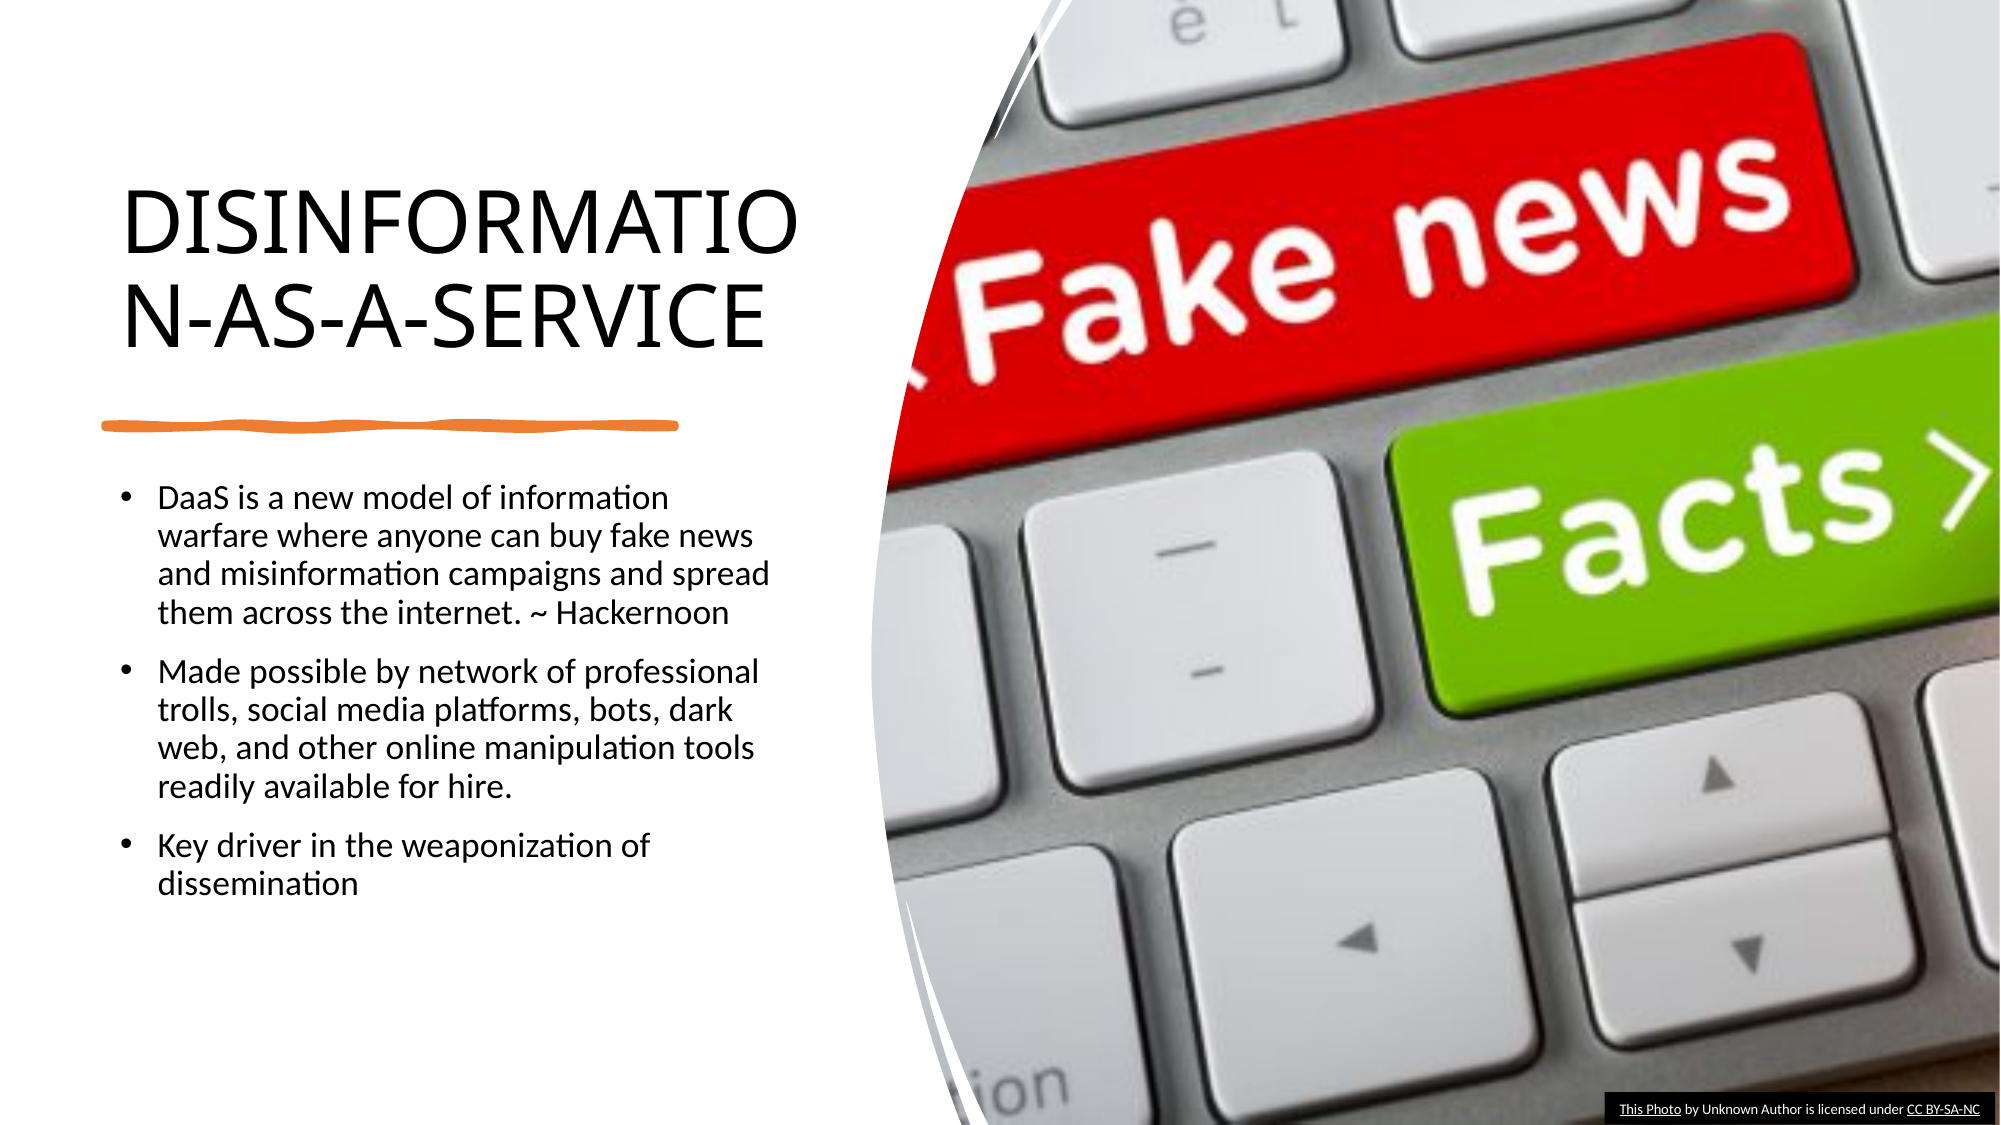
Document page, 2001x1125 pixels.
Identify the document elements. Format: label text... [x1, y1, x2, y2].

list DaaS is a new model of information warfare where anyone can buy fake news and misinformation campaigns and spread them across the internet. ~ Hackernoon Made possible by network of professional trolls, social media platforms, bots, dark web, and other online manipulation tools readily available for hire. Key driver in the weaponization of dissemination [105, 471, 802, 1016]
title DISINFORMATION-AS-A-SERVICE [105, 53, 822, 375]
text_box [0, 0, 871, 1125]
picture [871, 0, 2000, 1125]
text_box [103, 421, 676, 431]
